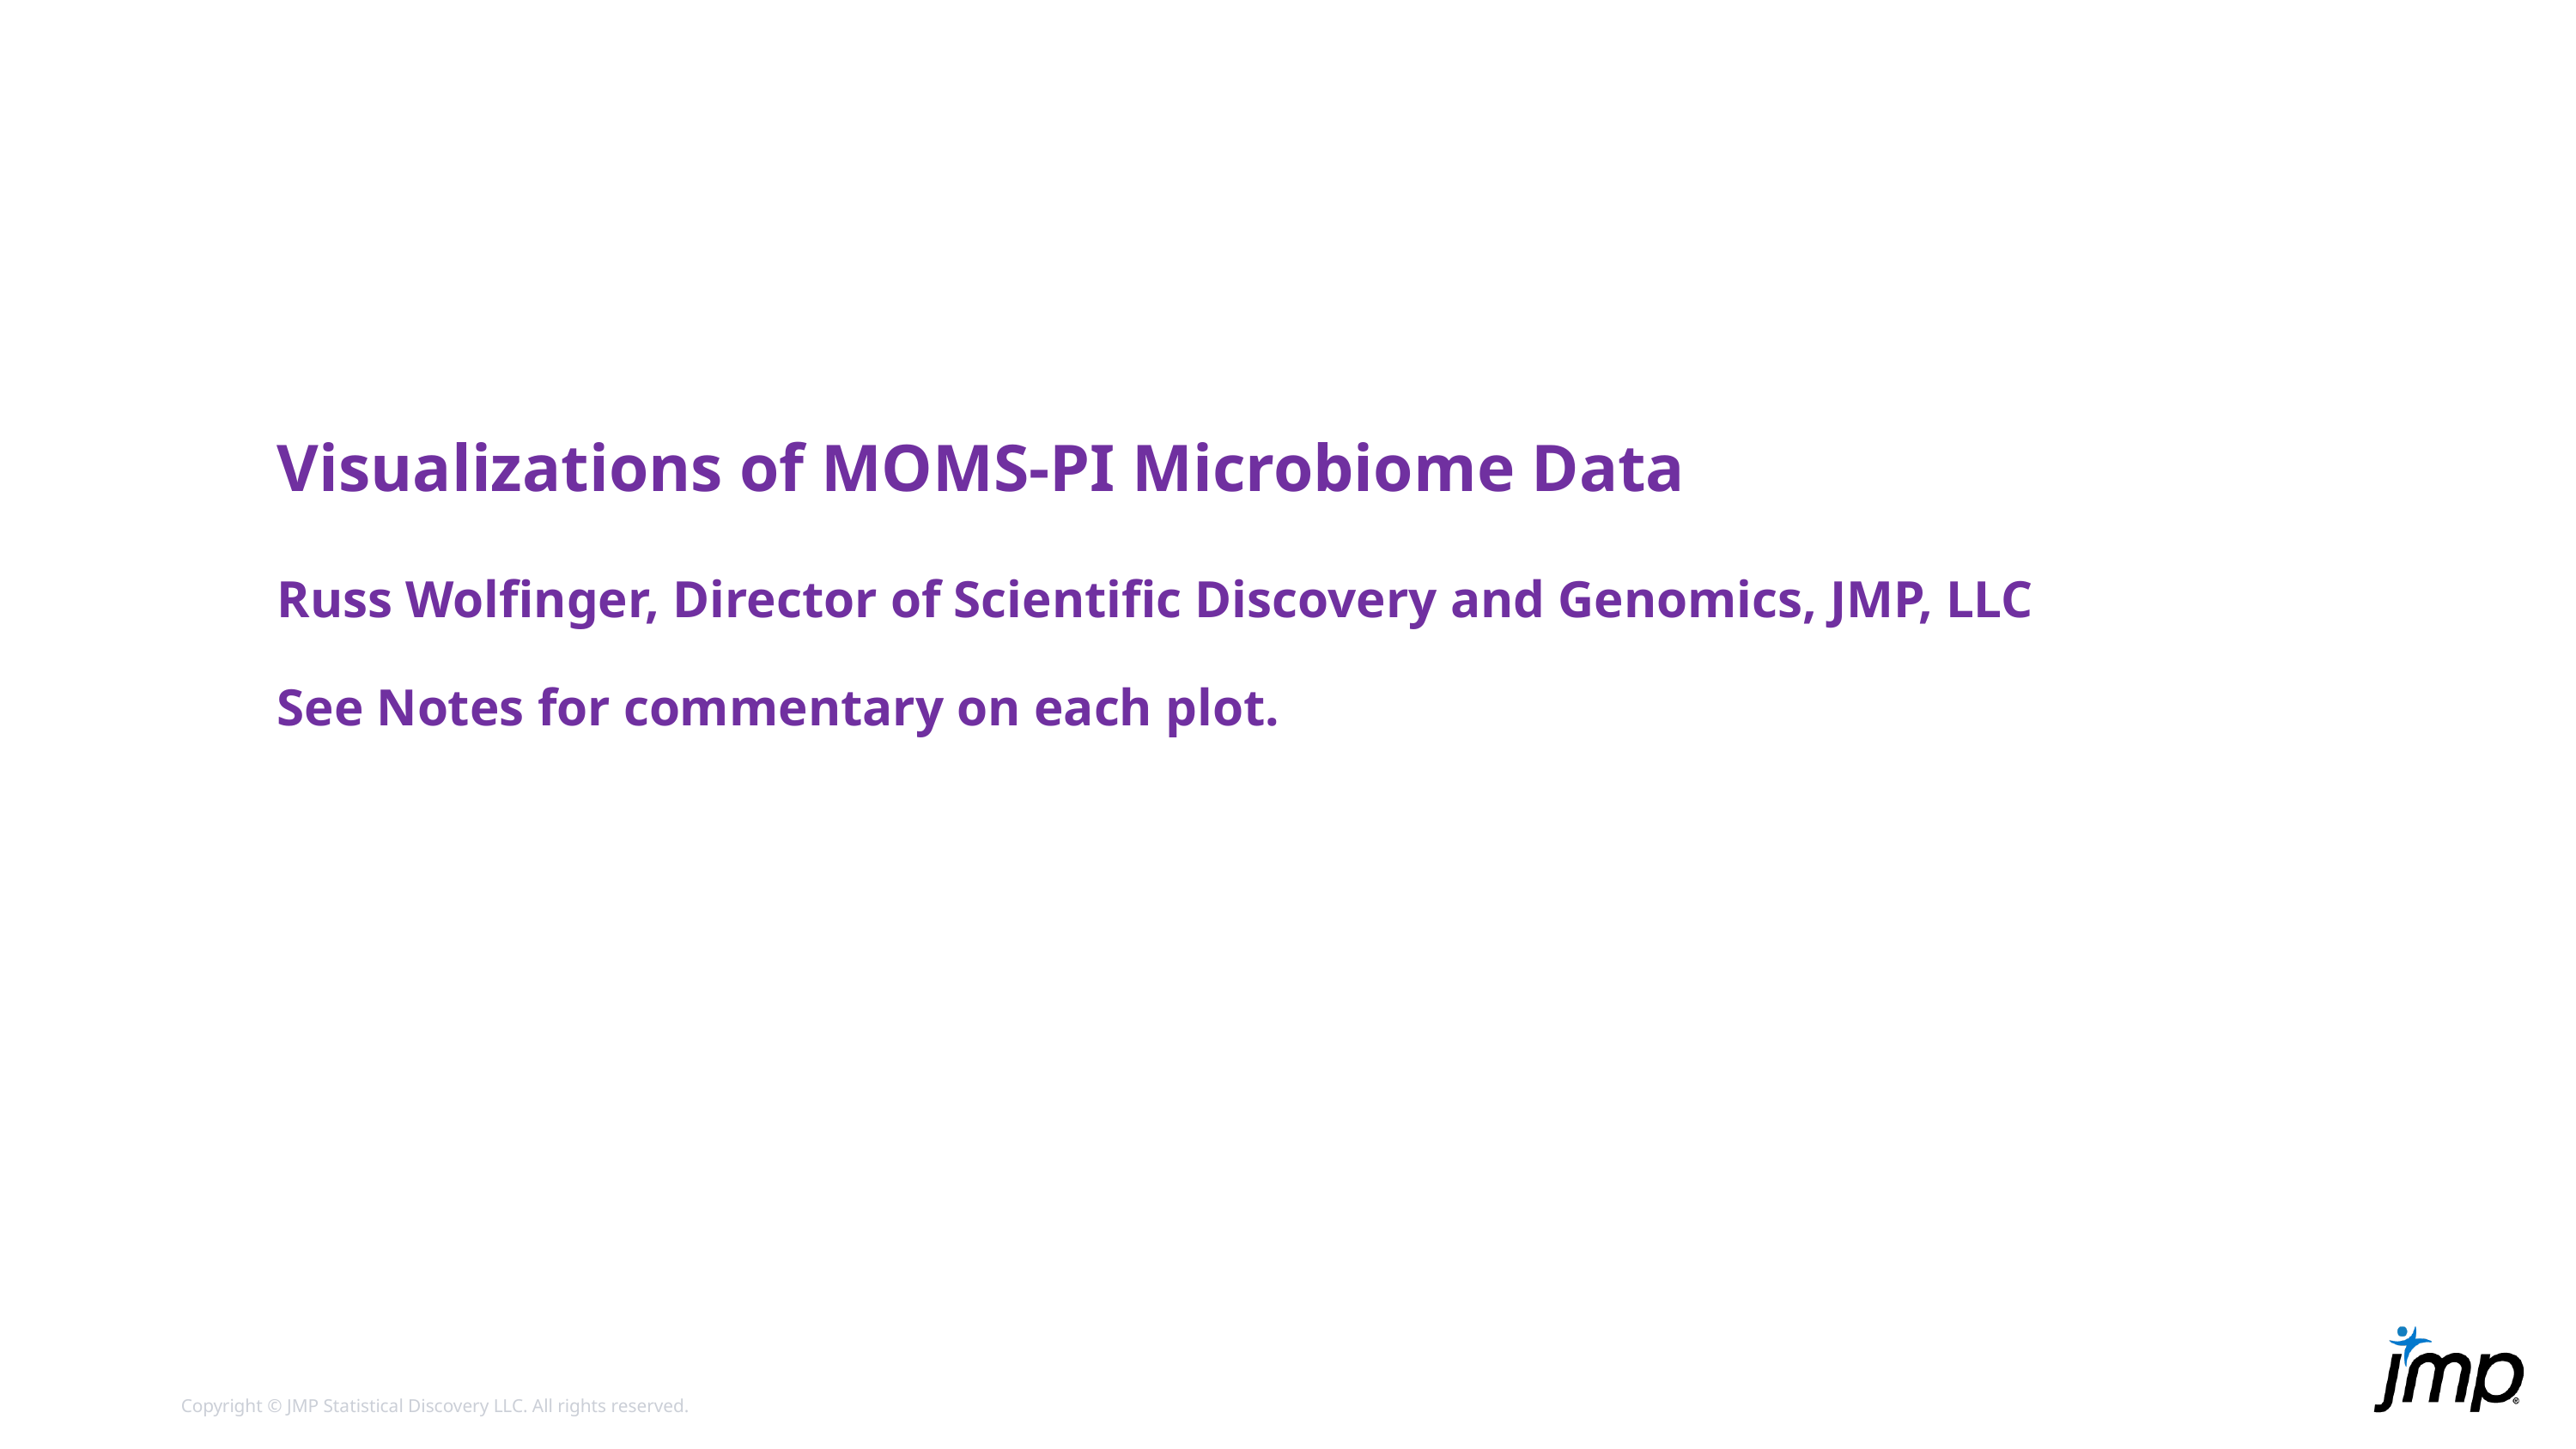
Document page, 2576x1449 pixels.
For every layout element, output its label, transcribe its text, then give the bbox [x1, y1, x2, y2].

title Visualizations of MOMS-PI Microbiome Data Russ Wolfinger, Director of Scientific Discovery and Genomics, JMP, LLC See Notes for commentary on each plot. [276, 433, 2056, 739]
picture [2370, 1322, 2526, 1416]
